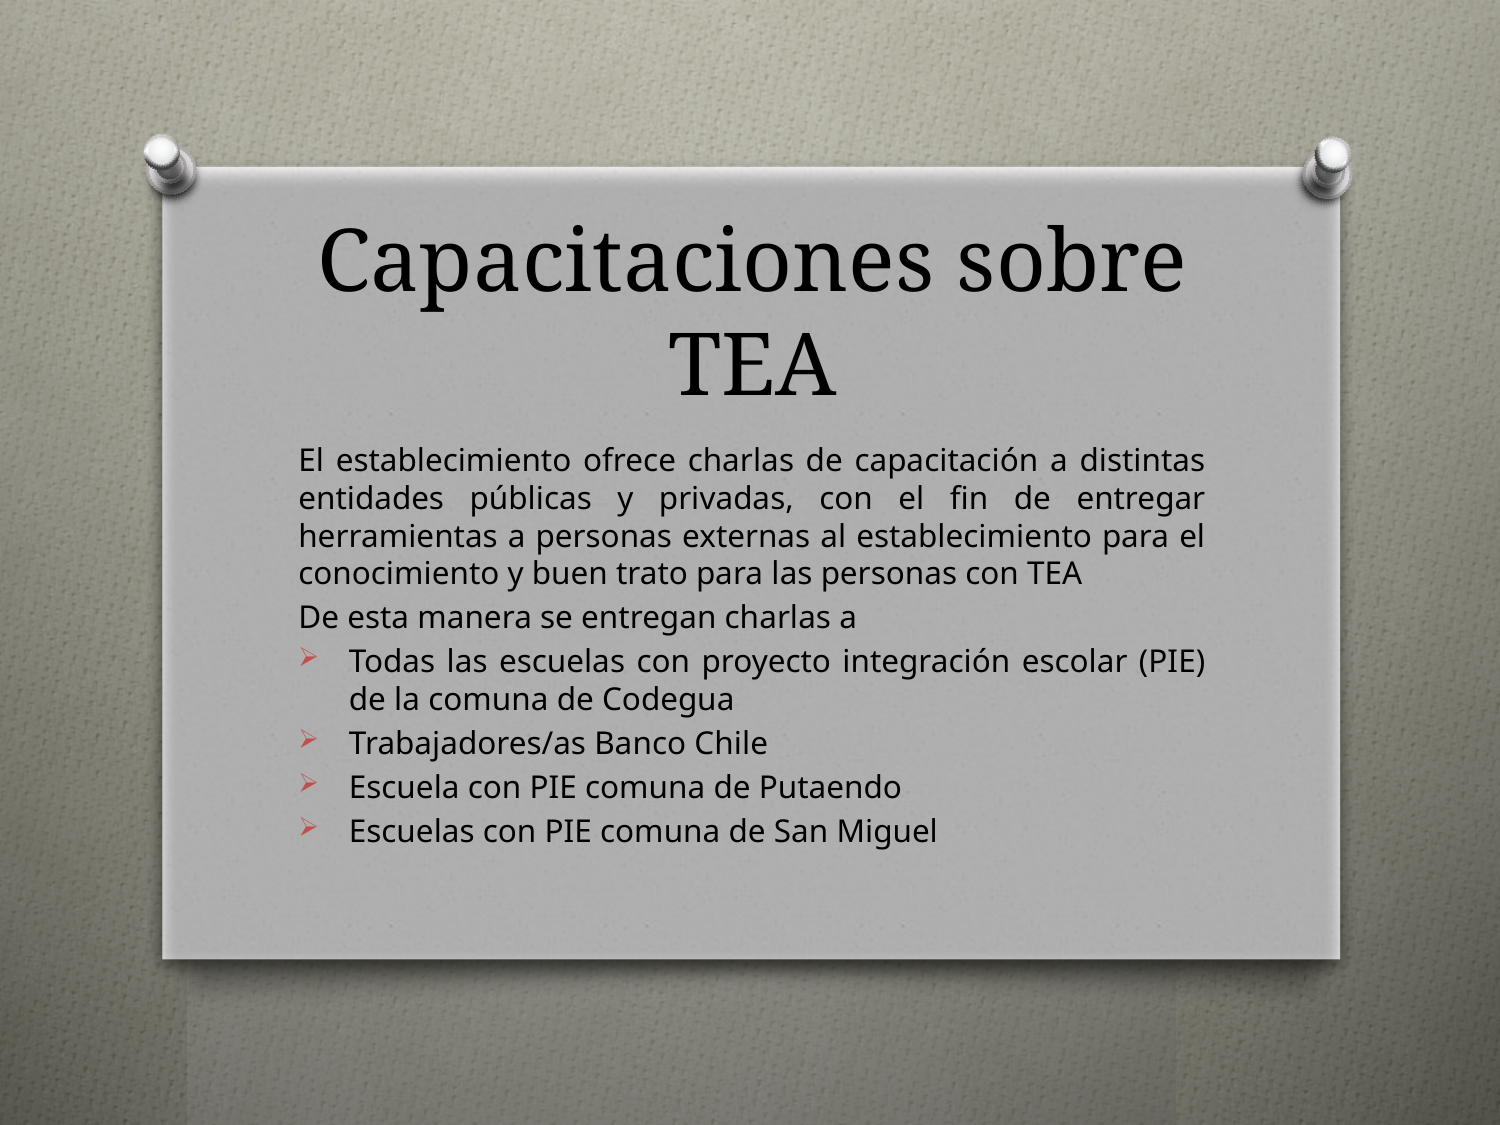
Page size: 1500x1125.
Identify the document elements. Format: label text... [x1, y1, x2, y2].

picture [1274, 109, 1396, 230]
title Capacitaciones sobre TEA [283, 196, 1223, 421]
picture [112, 100, 235, 224]
subtitle El establecimiento ofrece charlas de capacitación a distintas entidades públicas y privadas, con el fin de entregar herramientas a personas externas al establecimiento para el conocimiento y buen trato para las personas con TEA De esta manera se entregan charlas a Todas las escuelas con proyecto integración escolar (PIE) de la comuna de Codegua Trabajadores/as Banco Chile Escuela con PIE comuna de Putaendo Escuelas con PIE comuna de San Miguel [283, 432, 1221, 863]
